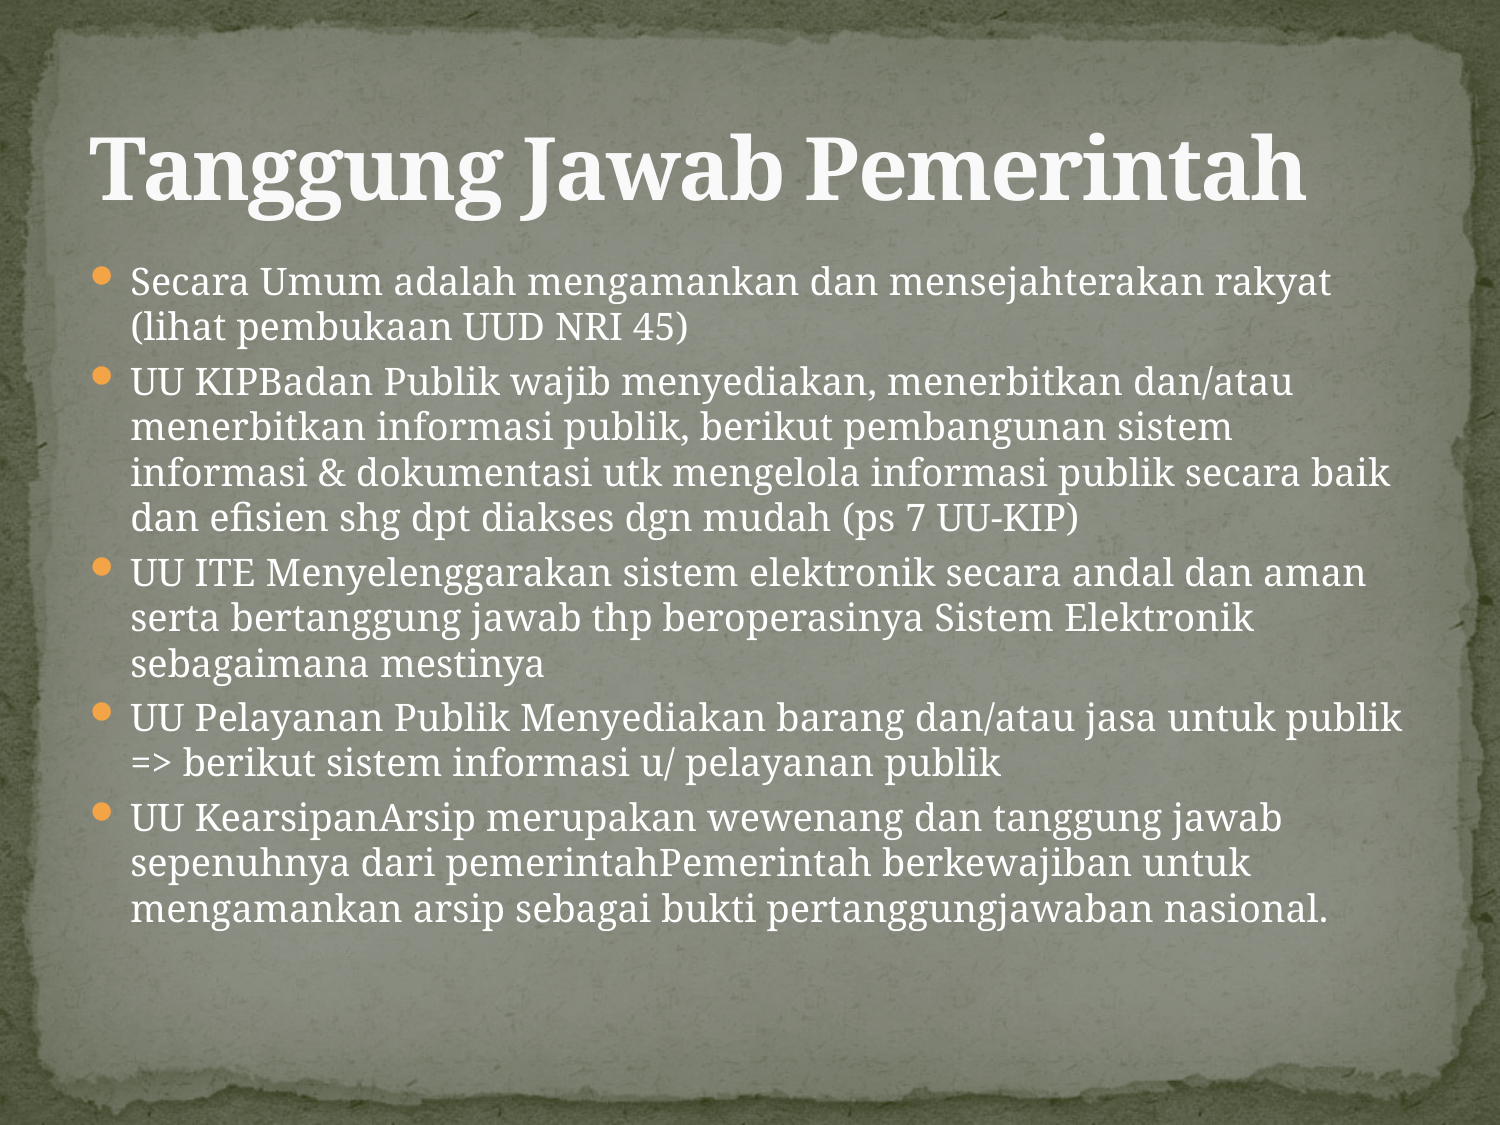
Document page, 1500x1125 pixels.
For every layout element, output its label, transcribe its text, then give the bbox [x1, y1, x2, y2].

list Secara Umum adalah mengamankan dan mensejahterakan rakyat (lihat pembukaan UUD NRI 45) UU KIPBadan Publik wajib menyediakan, menerbitkan dan/atau menerbitkan informasi publik, berikut pembangunan sistem informasi & dokumentasi utk mengelola informasi publik secara baik dan efisien shg dpt diakses dgn mudah (ps 7 UU-KIP) UU ITE Menyelenggarakan sistem elektronik secara andal dan aman serta bertanggung jawab thp beroperasinya Sistem Elektronik sebagaimana mestinya UU Pelayanan Publik Menyediakan barang dan/atau jasa untuk publik => berikut sistem informasi u/ pelayanan publik UU KearsipanArsip merupakan wewenang dan tanggung jawab sepenuhnya dari pemerintahPemerintah berkewajiban untuk mengamankan arsip sebagai bukti pertanggungjawaban nasional. [75, 249, 1425, 1000]
title Tanggung Jawab Pemerintah [74, 24, 1425, 225]
